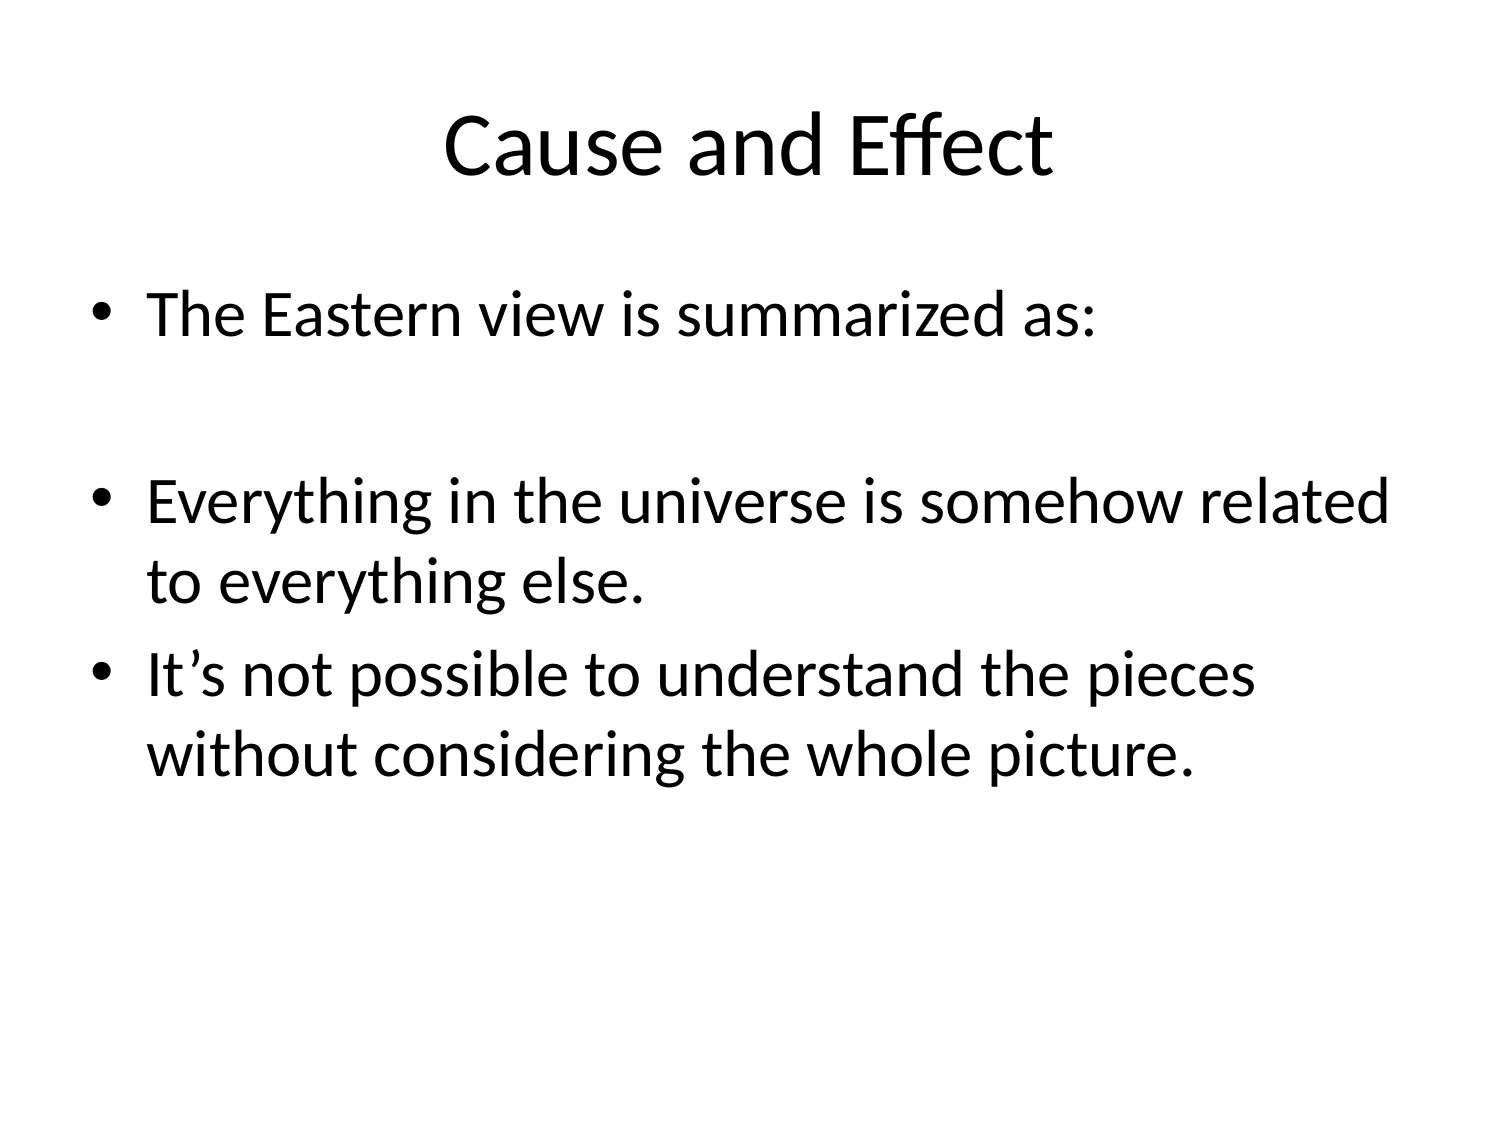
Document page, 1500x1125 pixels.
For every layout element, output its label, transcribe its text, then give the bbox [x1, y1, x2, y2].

list The Eastern view is summarized as: Everything in the universe is somehow related to everything else. It’s not possible to understand the pieces without considering the whole picture. [75, 262, 1425, 1005]
title Cause and Effect [75, 45, 1425, 233]
